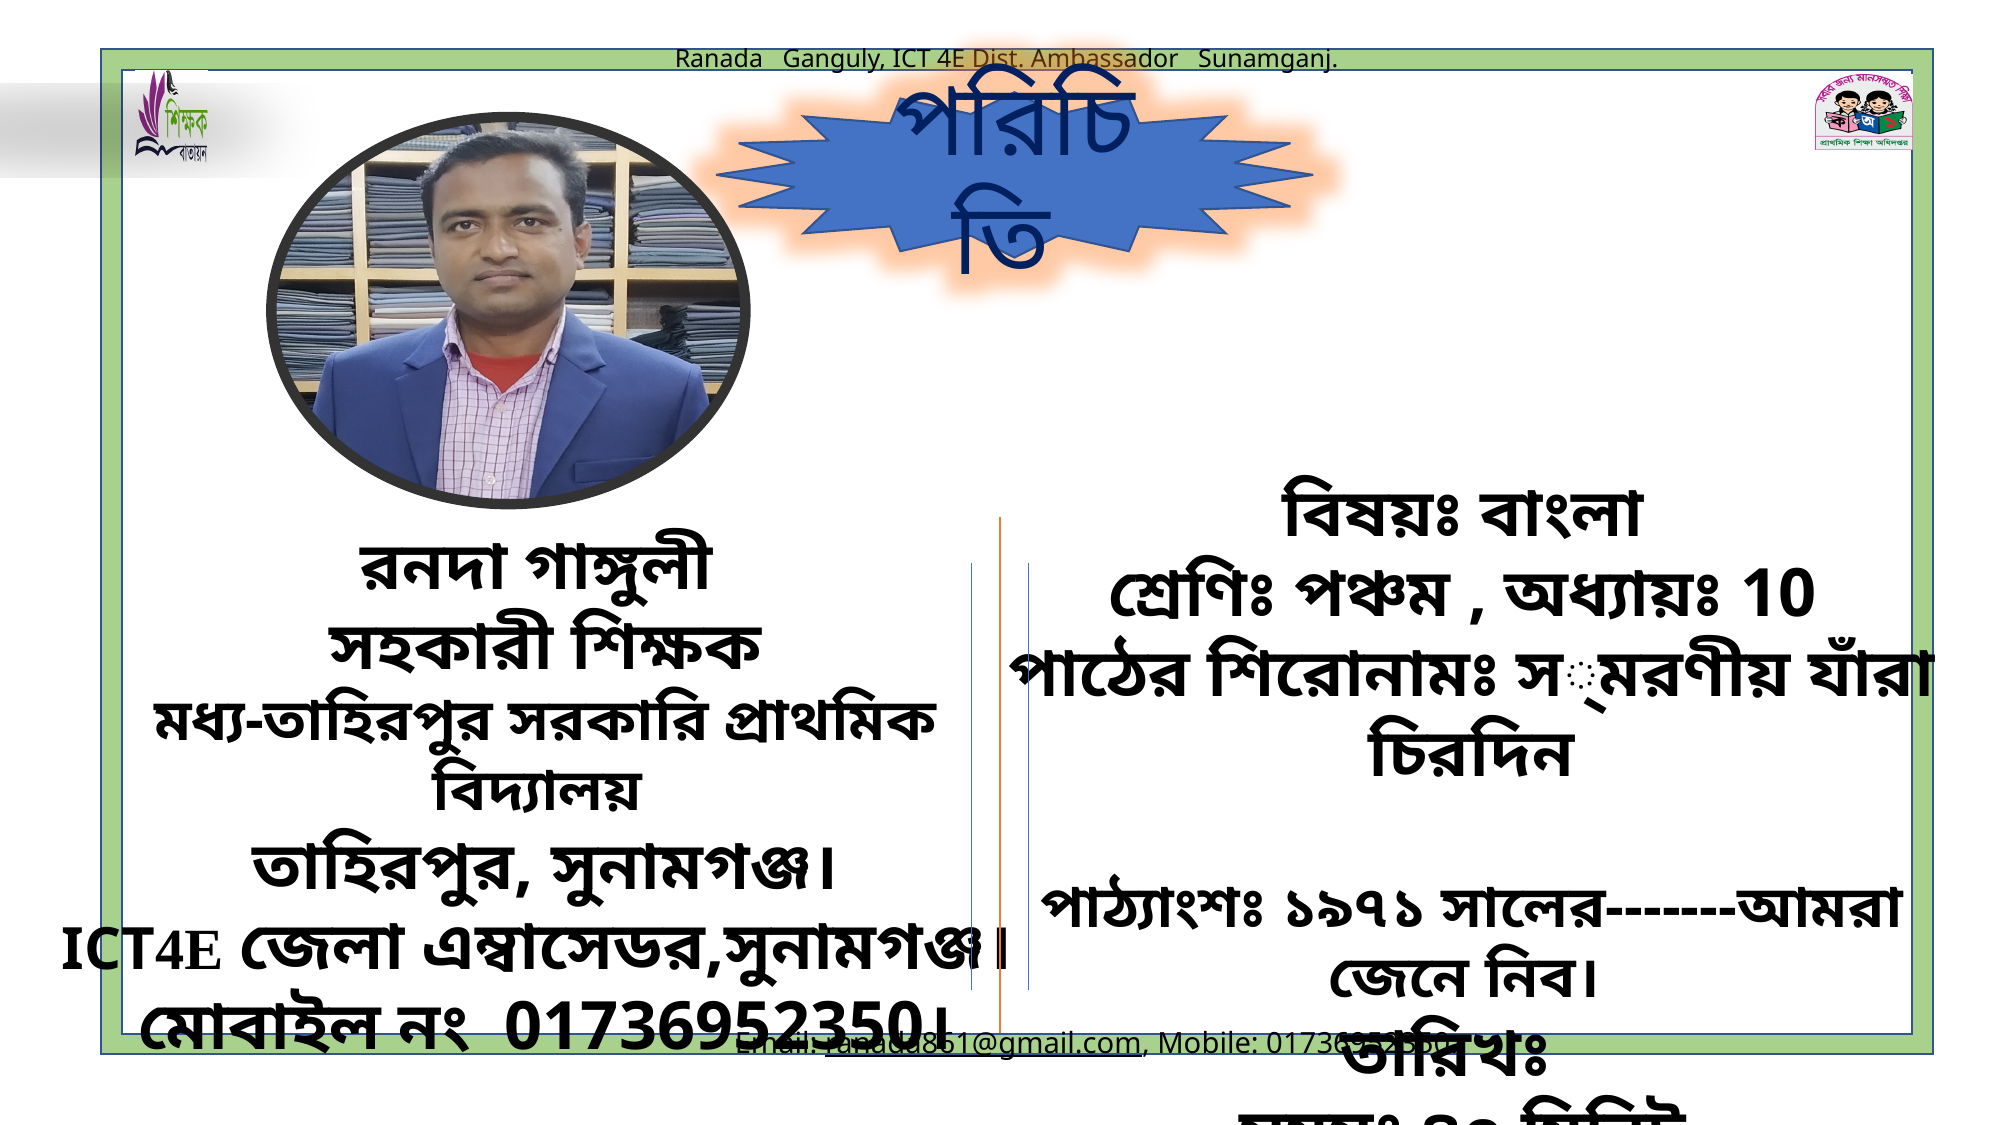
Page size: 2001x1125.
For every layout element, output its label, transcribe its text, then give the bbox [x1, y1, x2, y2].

text_box বিষয়ঃ বাংলা শ্রেণিঃ পঞ্চম , অধ্যায়ঃ 10 পাঠের শিরোনামঃ স্মরণীয় যাঁরা চিরদিন পাঠ্যাংশঃ ১৯৭১ সালের-------আমরা জেনে নিব। তারিখঃ সময়ঃ ৪০ মিনিট [971, 462, 1972, 1125]
picture [271, 116, 746, 505]
text_box রনদা গাঙ্গুলী সহকারী শিক্ষক মধ্য-তাহিরপুর সরকারি প্রাথমিক বিদ্যালয় তাহিরপুর, সুনামগঞ্জ। ICT4E জেলা এম্বাসেডর,সুনামগঞ্জ। মোবাইল নং 01736952350। [45, 515, 971, 1070]
picture [1815, 74, 1913, 150]
text_box পরিচিতি [746, 91, 1314, 259]
picture [135, 70, 208, 171]
